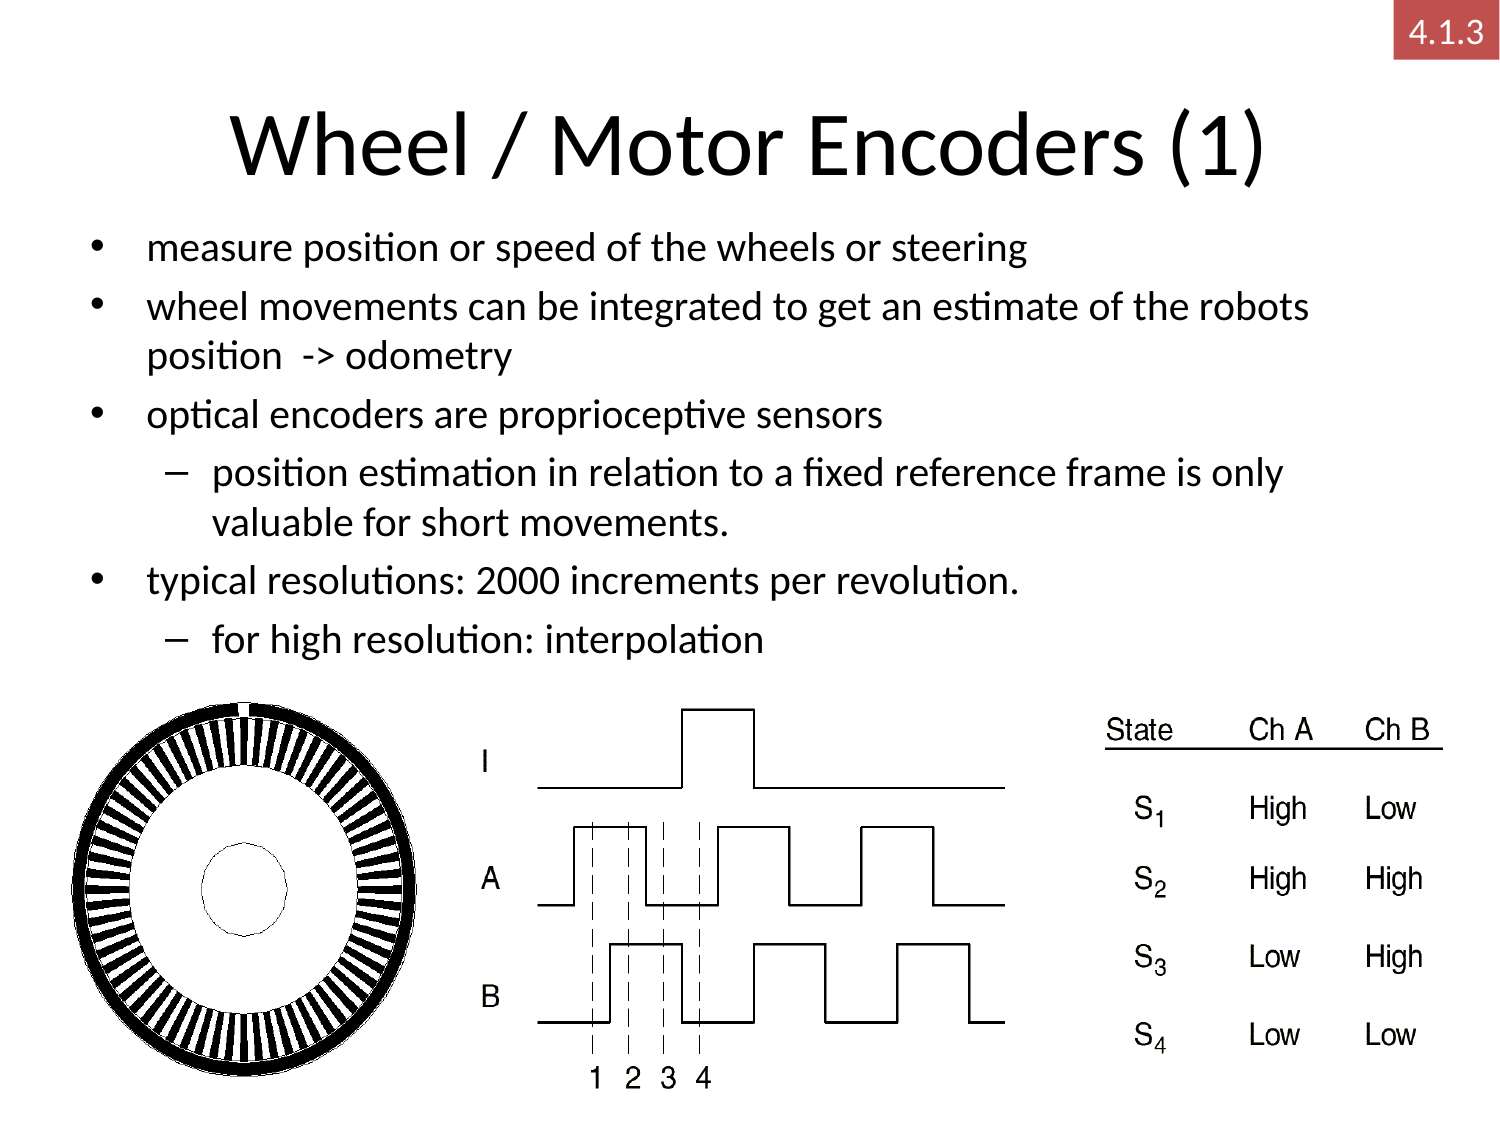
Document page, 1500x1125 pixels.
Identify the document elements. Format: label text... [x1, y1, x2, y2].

picture [57, 649, 1455, 1097]
title Wheel / Motor Encoders (1) [75, 45, 1425, 212]
text_box 4.1.3 [1393, 0, 1500, 60]
list measure position or speed of the wheels or steering wheel movements can be integrated to get an estimate of the robots position -> odometry optical encoders are proprioceptive sensors position estimation in relation to a fixed reference frame is only valuable for short movements. typical resolutions: 2000 increments per revolution. for high resolution: interpolation [75, 212, 1425, 648]
